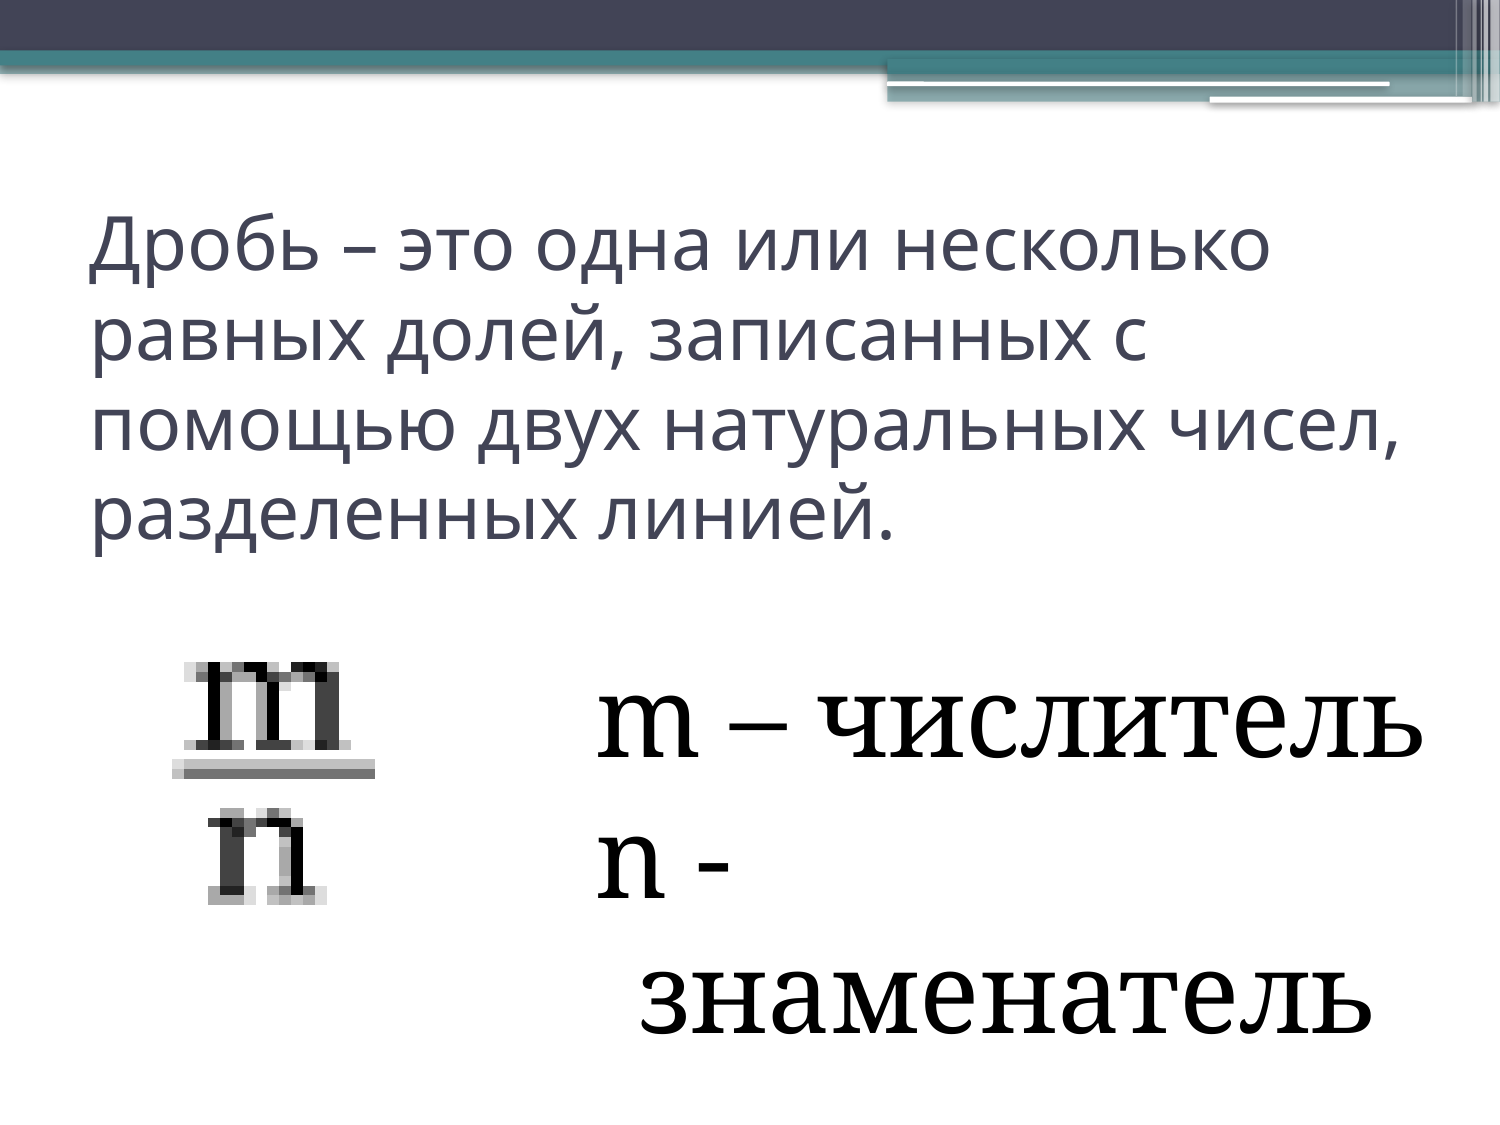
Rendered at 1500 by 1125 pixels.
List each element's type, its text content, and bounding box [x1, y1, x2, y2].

list m – числитель n - знаменатель [562, 637, 1450, 1079]
picture [137, 624, 376, 926]
title Дробь – это одна или несколько равных долей, записанных с помощью двух натуральных чисел, разделенных линией. [75, 187, 1425, 563]
